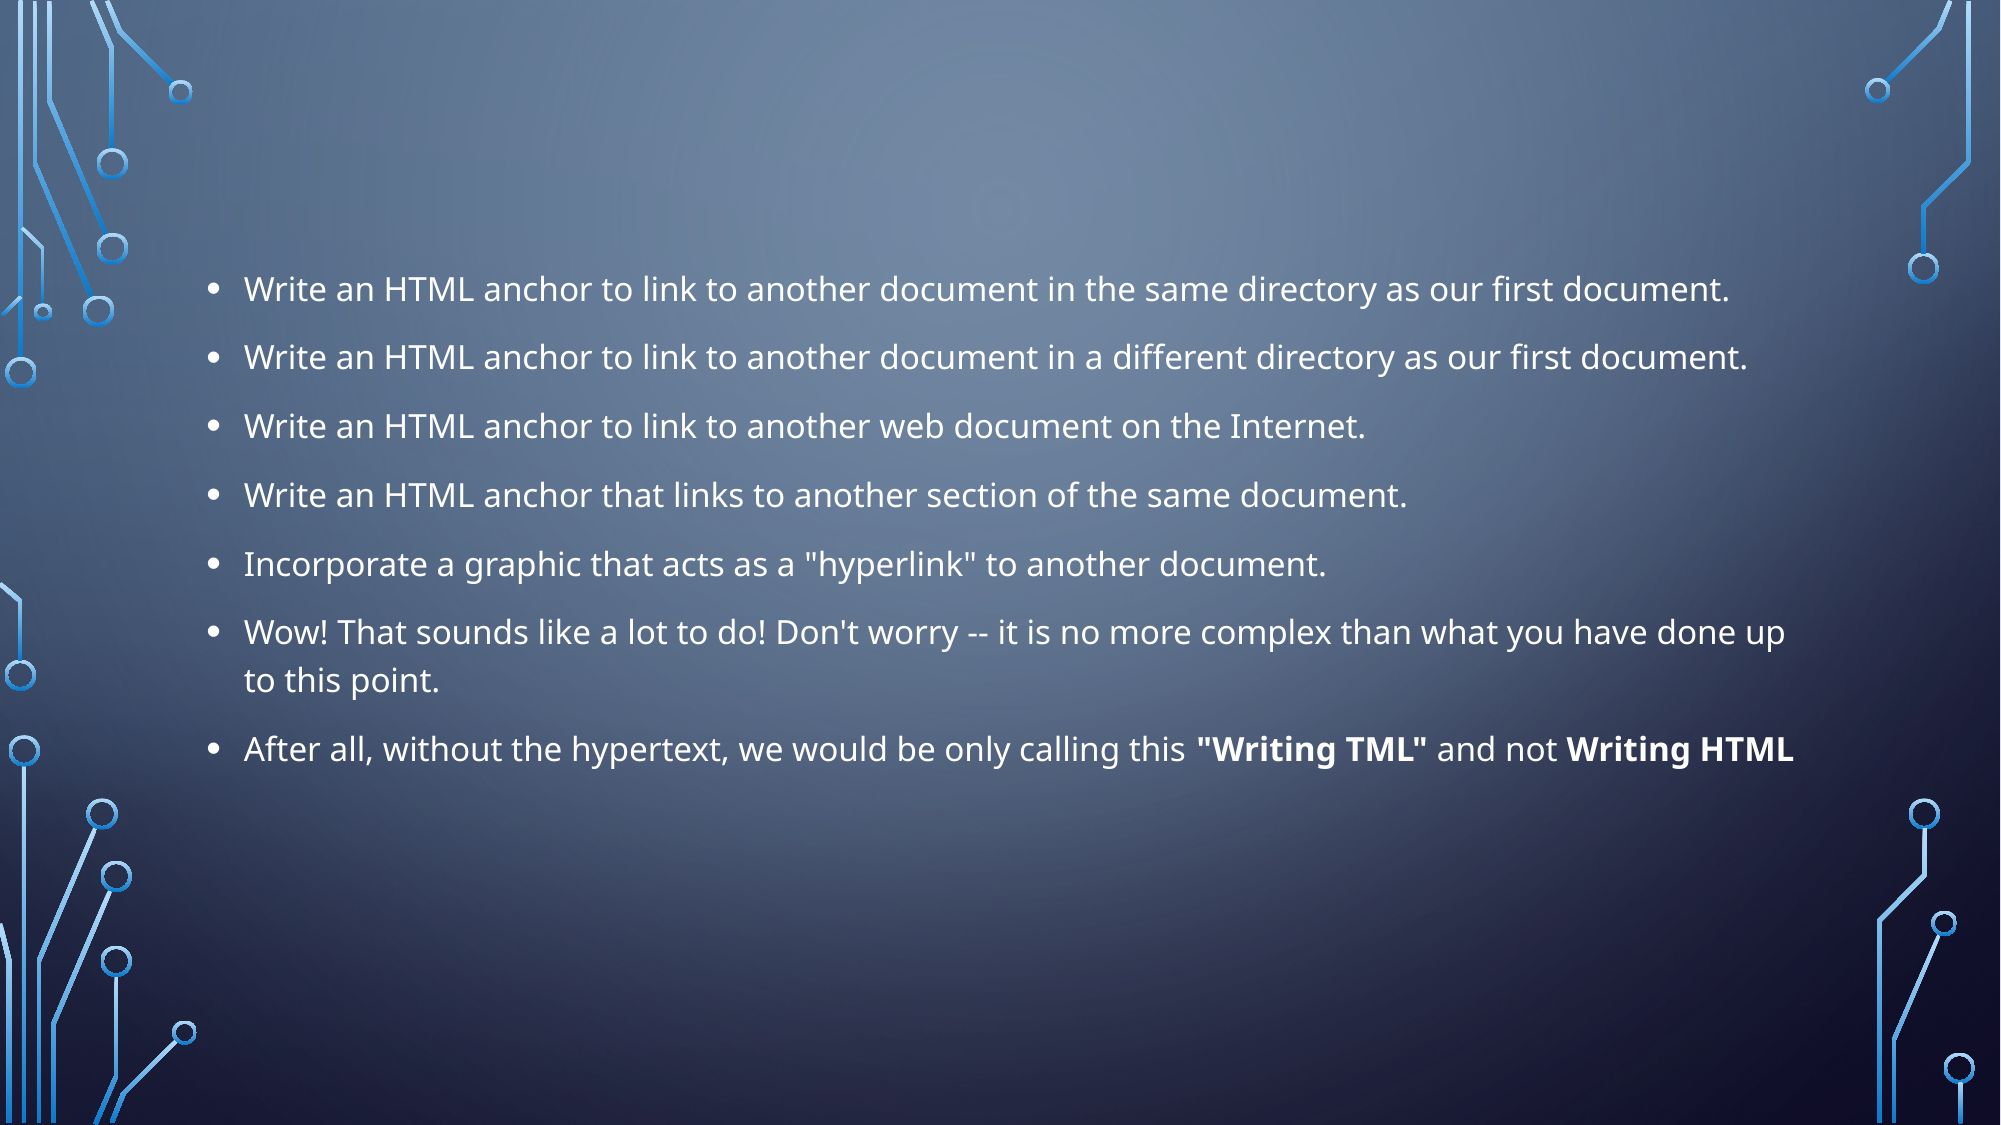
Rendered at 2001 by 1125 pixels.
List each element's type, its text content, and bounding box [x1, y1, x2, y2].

list Write an HTML anchor to link to another document in the same directory as our first document. Write an HTML anchor to link to another document in a different directory as our first document. Write an HTML anchor to link to another web document on the Internet. Write an HTML anchor that links to another section of the same document. Incorporate a graphic that acts as a "hyperlink" to another document. Wow! That sounds like a lot to do! Don't worry -- it is no more complex than what you have done up to this point. After all, without the hypertext, we would be only calling this "Writing TML" and not Writing HTML [191, 252, 1817, 928]
